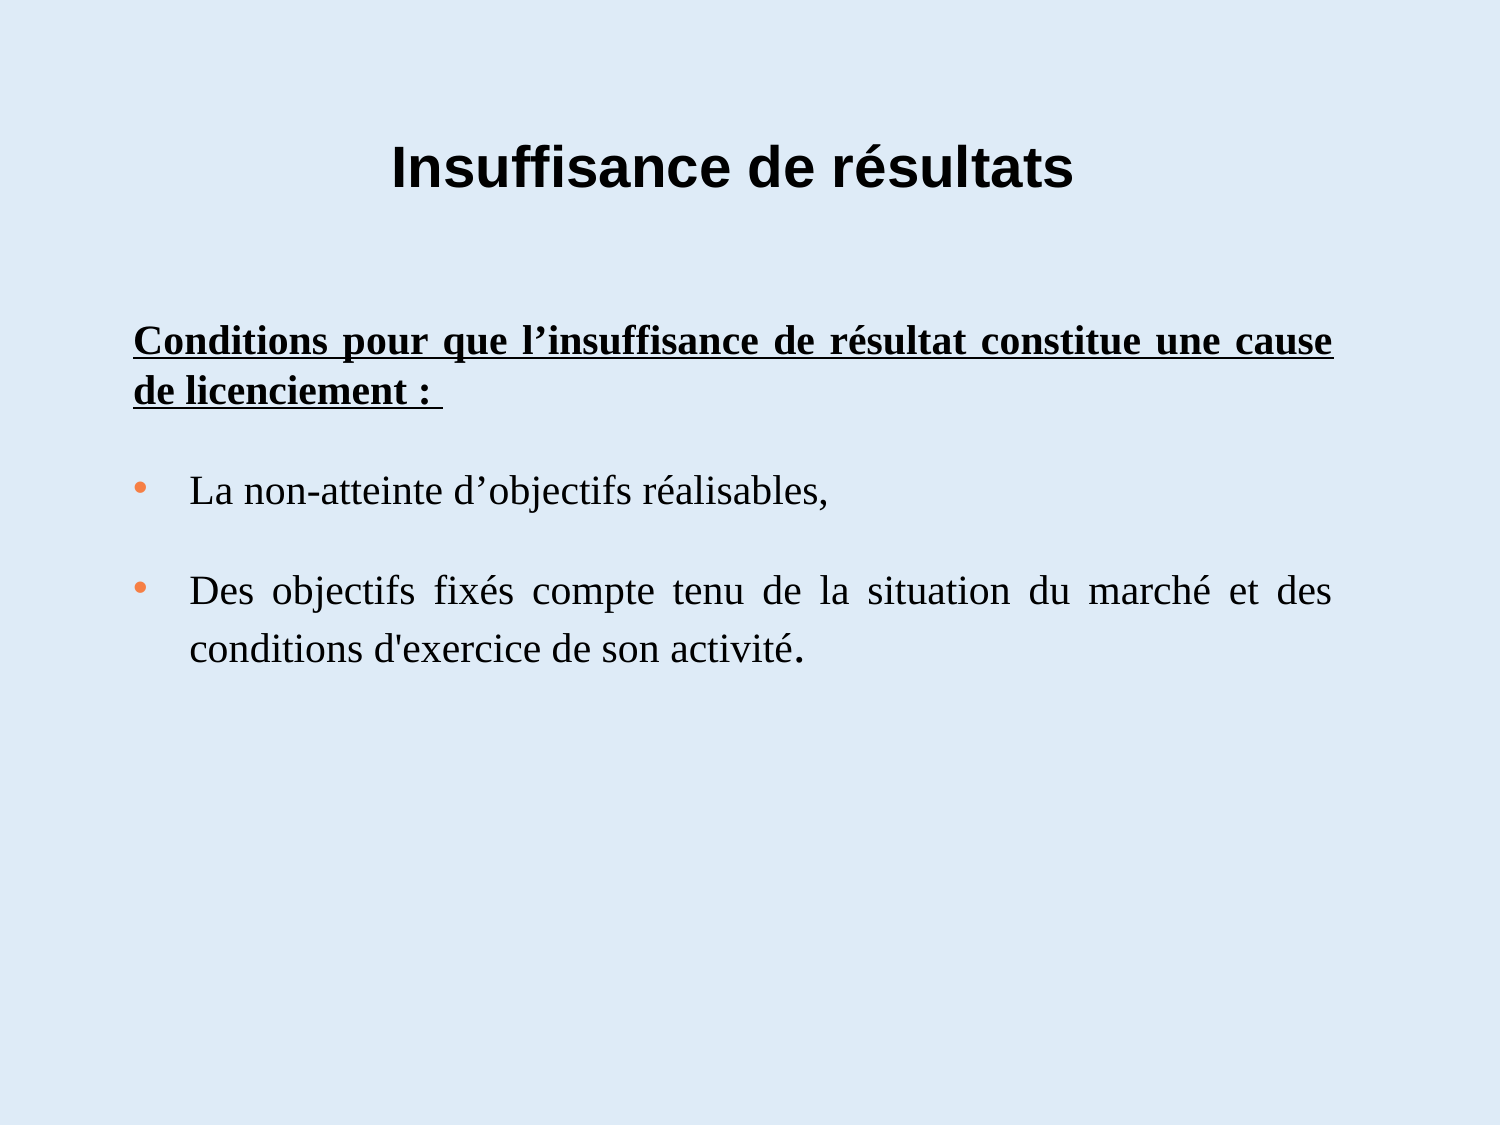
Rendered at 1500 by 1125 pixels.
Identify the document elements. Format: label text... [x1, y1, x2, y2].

text_box Conditions pour que l’insuffisance de résultat constitue une cause de licenciement : La non-atteinte d’objectifs réalisables, Des objectifs fixés compte tenu de la situation du marché et des conditions d'exercice de son activité. [118, 305, 1349, 680]
title Insuffisance de résultats [103, 59, 1397, 278]
list [103, 299, 1397, 1014]
